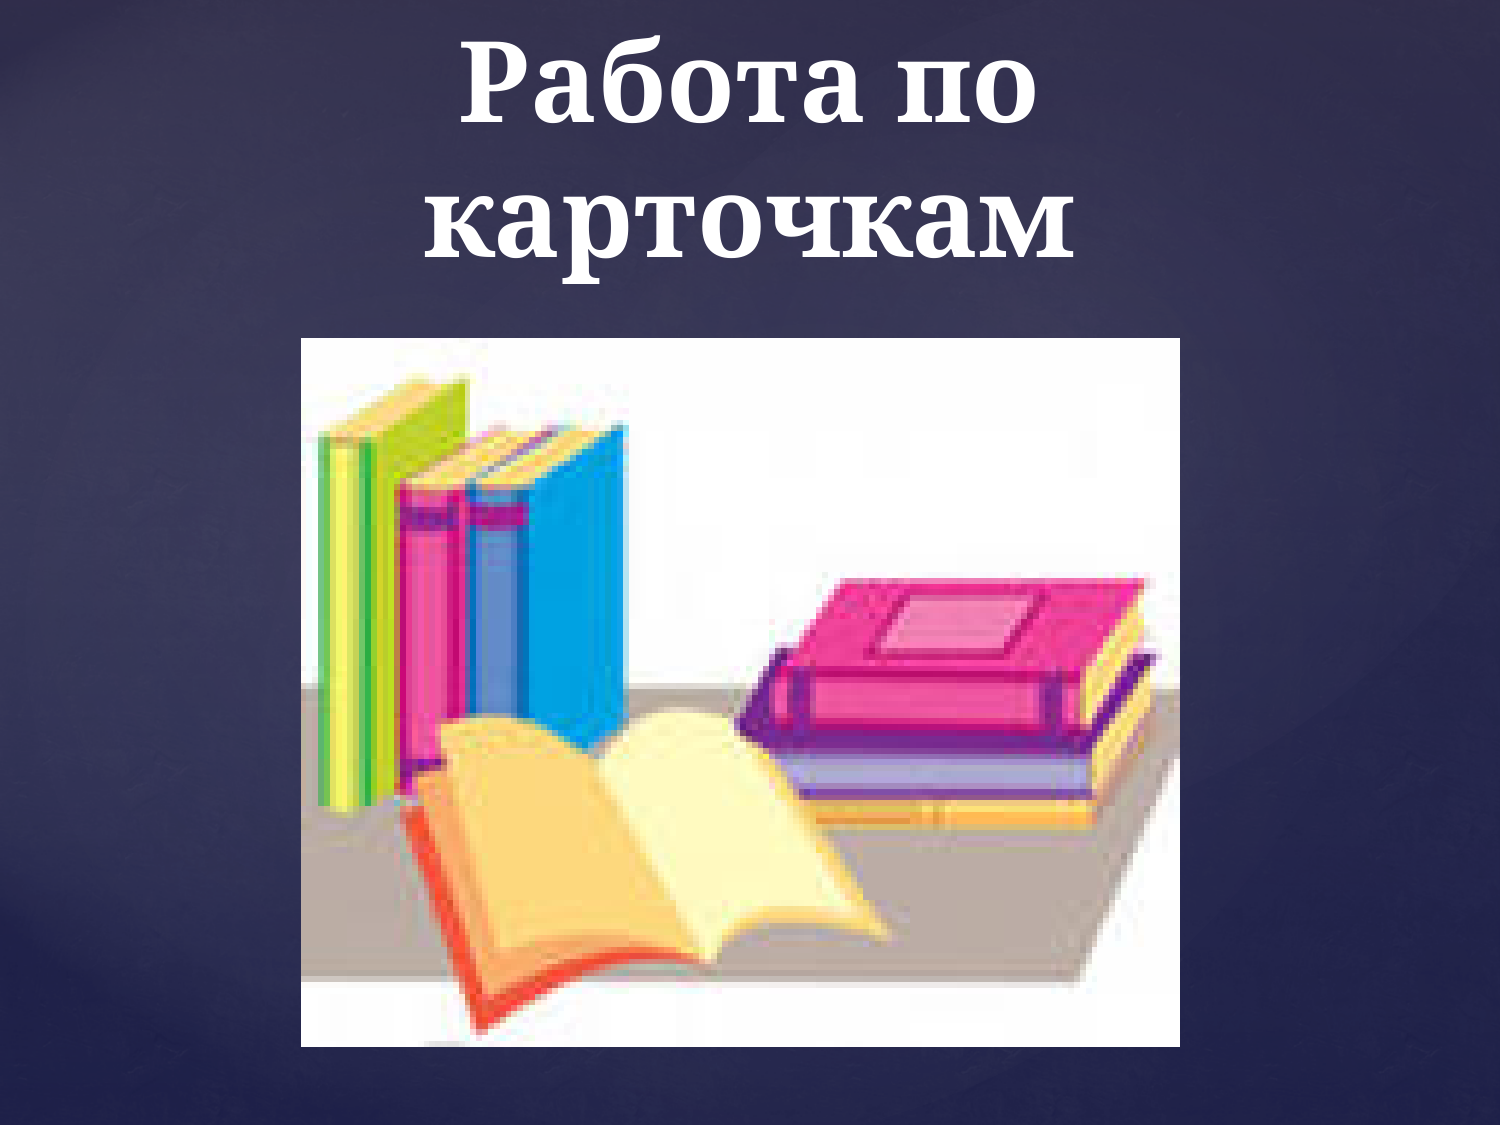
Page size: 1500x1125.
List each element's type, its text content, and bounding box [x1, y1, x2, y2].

picture [300, 337, 1180, 1047]
title Работа по карточкам [131, 137, 1369, 288]
